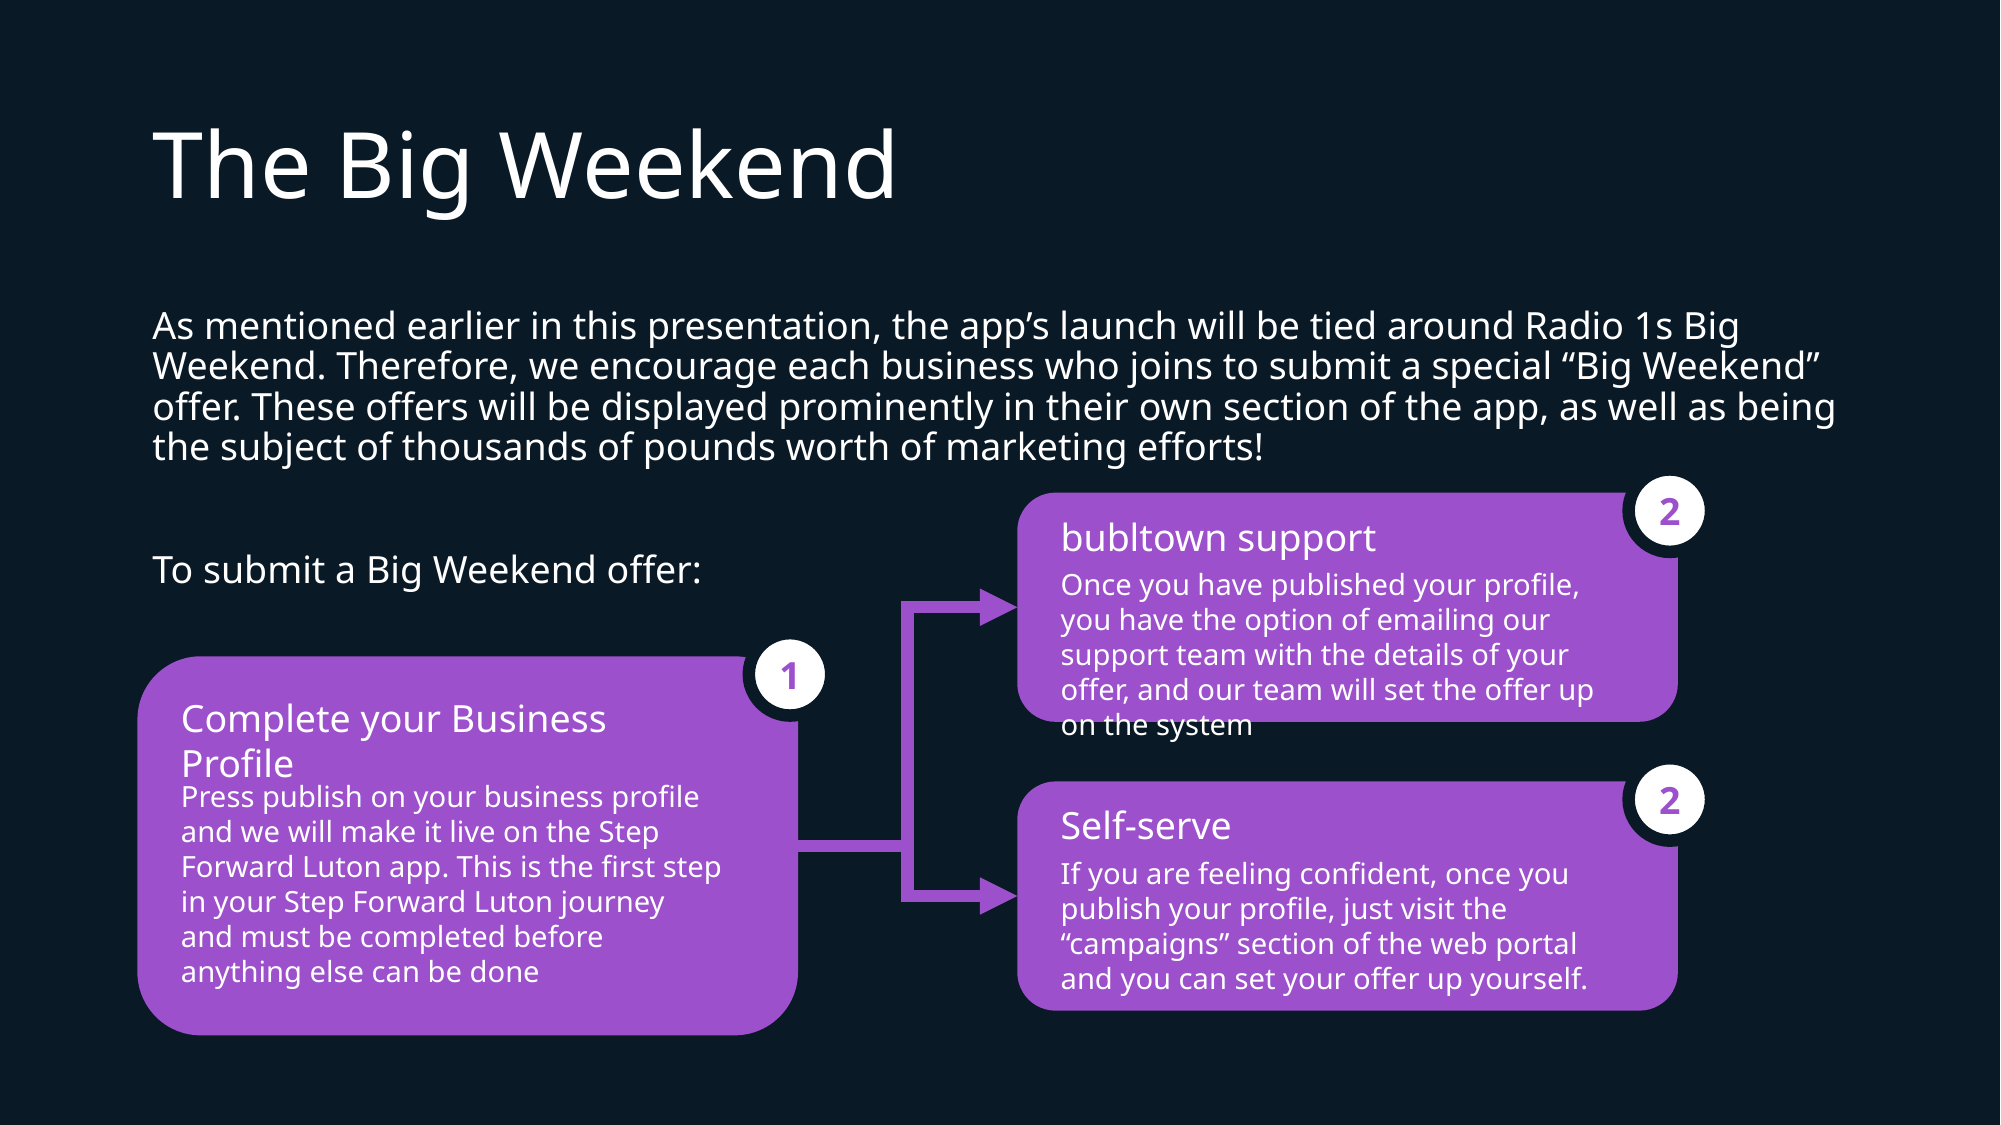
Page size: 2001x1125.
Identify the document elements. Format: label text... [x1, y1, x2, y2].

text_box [797, 606, 1018, 847]
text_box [797, 847, 1018, 897]
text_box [136, 632, 832, 1036]
list As mentioned earlier in this presentation, the app’s launch will be tied around Radio 1s Big Weekend. Therefore, we encourage each business who joins to submit a special “Big Weekend” offer. These offers will be displayed prominently in their own section of the app, as well as being the subject of thousands of pounds worth of marketing efforts! To submit a Big Weekend offer: [137, 299, 1863, 1014]
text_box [1016, 468, 1712, 723]
title The Big Weekend [137, 59, 1863, 278]
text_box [1016, 757, 1712, 1012]
